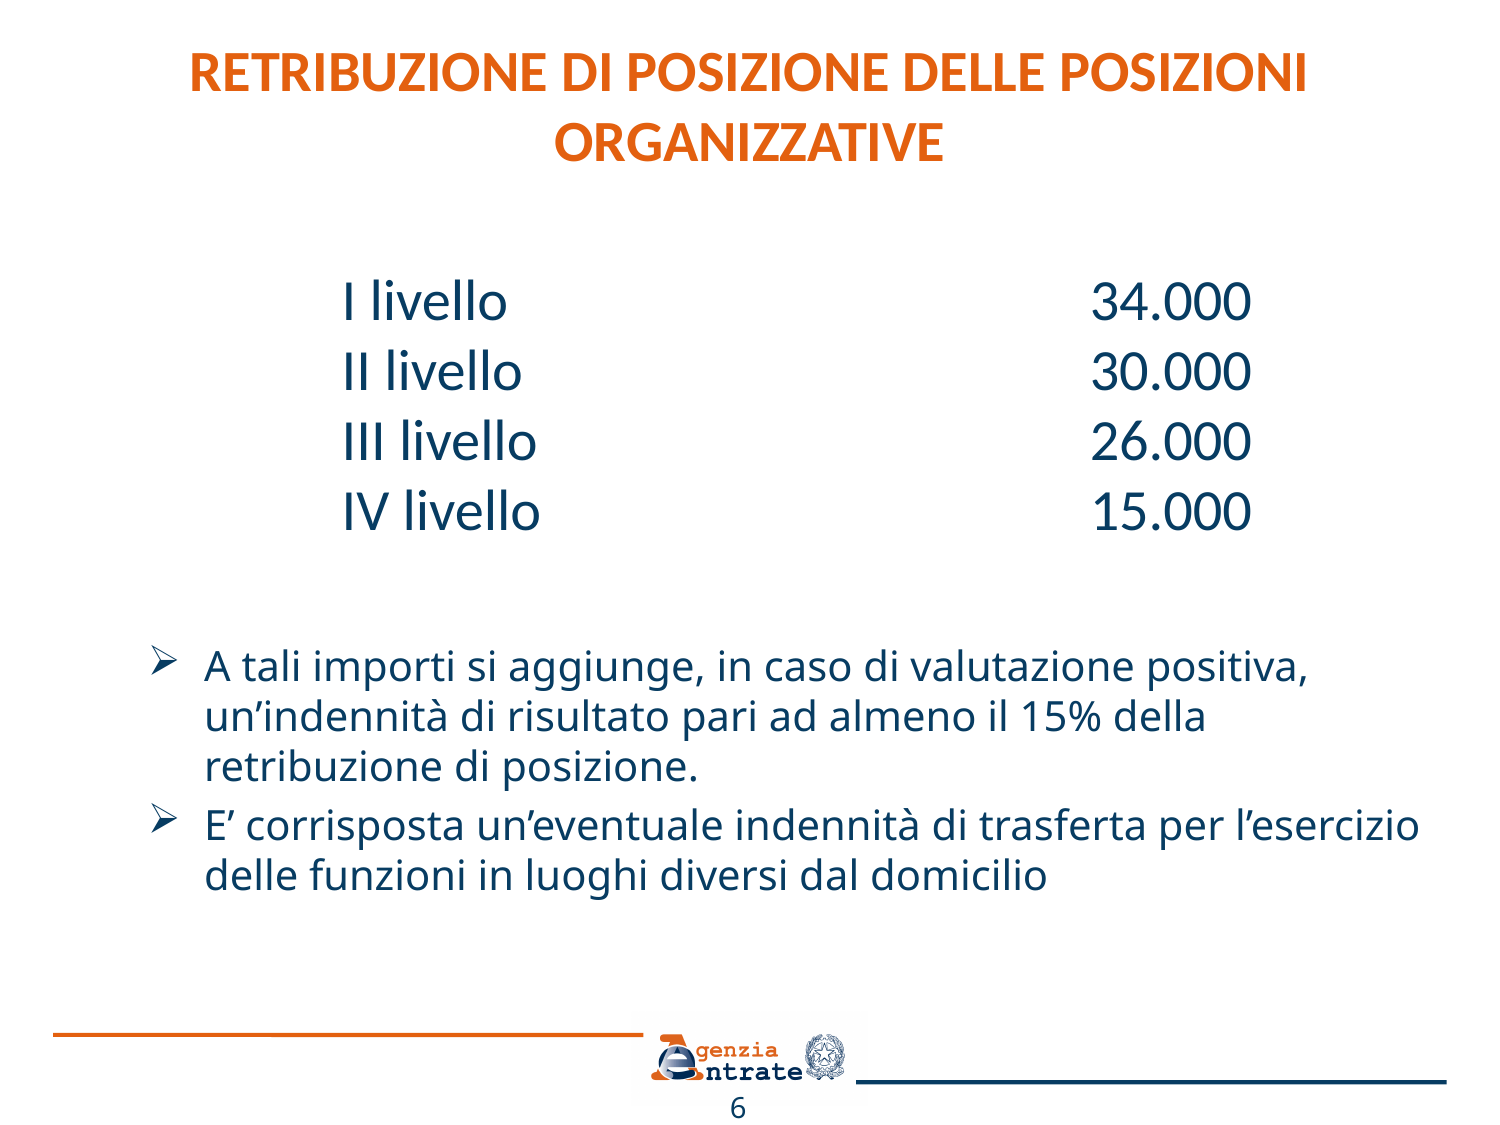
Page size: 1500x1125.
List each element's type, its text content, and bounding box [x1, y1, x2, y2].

slide_number 6 [655, 1082, 822, 1125]
title Retribuzione di posizione delle Posizioni organizzative [74, 44, 1426, 162]
list I livello 34.000 II livello 30.000 III livello 26.000 IV livello 15.000 A tali importi si aggiunge, in caso di valutazione positiva, un’indennità di risultato pari ad almeno il 15% della retribuzione di posizione. E’ corrisposta un’eventuale indennità di trasferta per l’esercizio delle funzioni in luoghi diversi dal domicilio [76, 184, 1459, 1012]
picture [631, 1012, 868, 1106]
